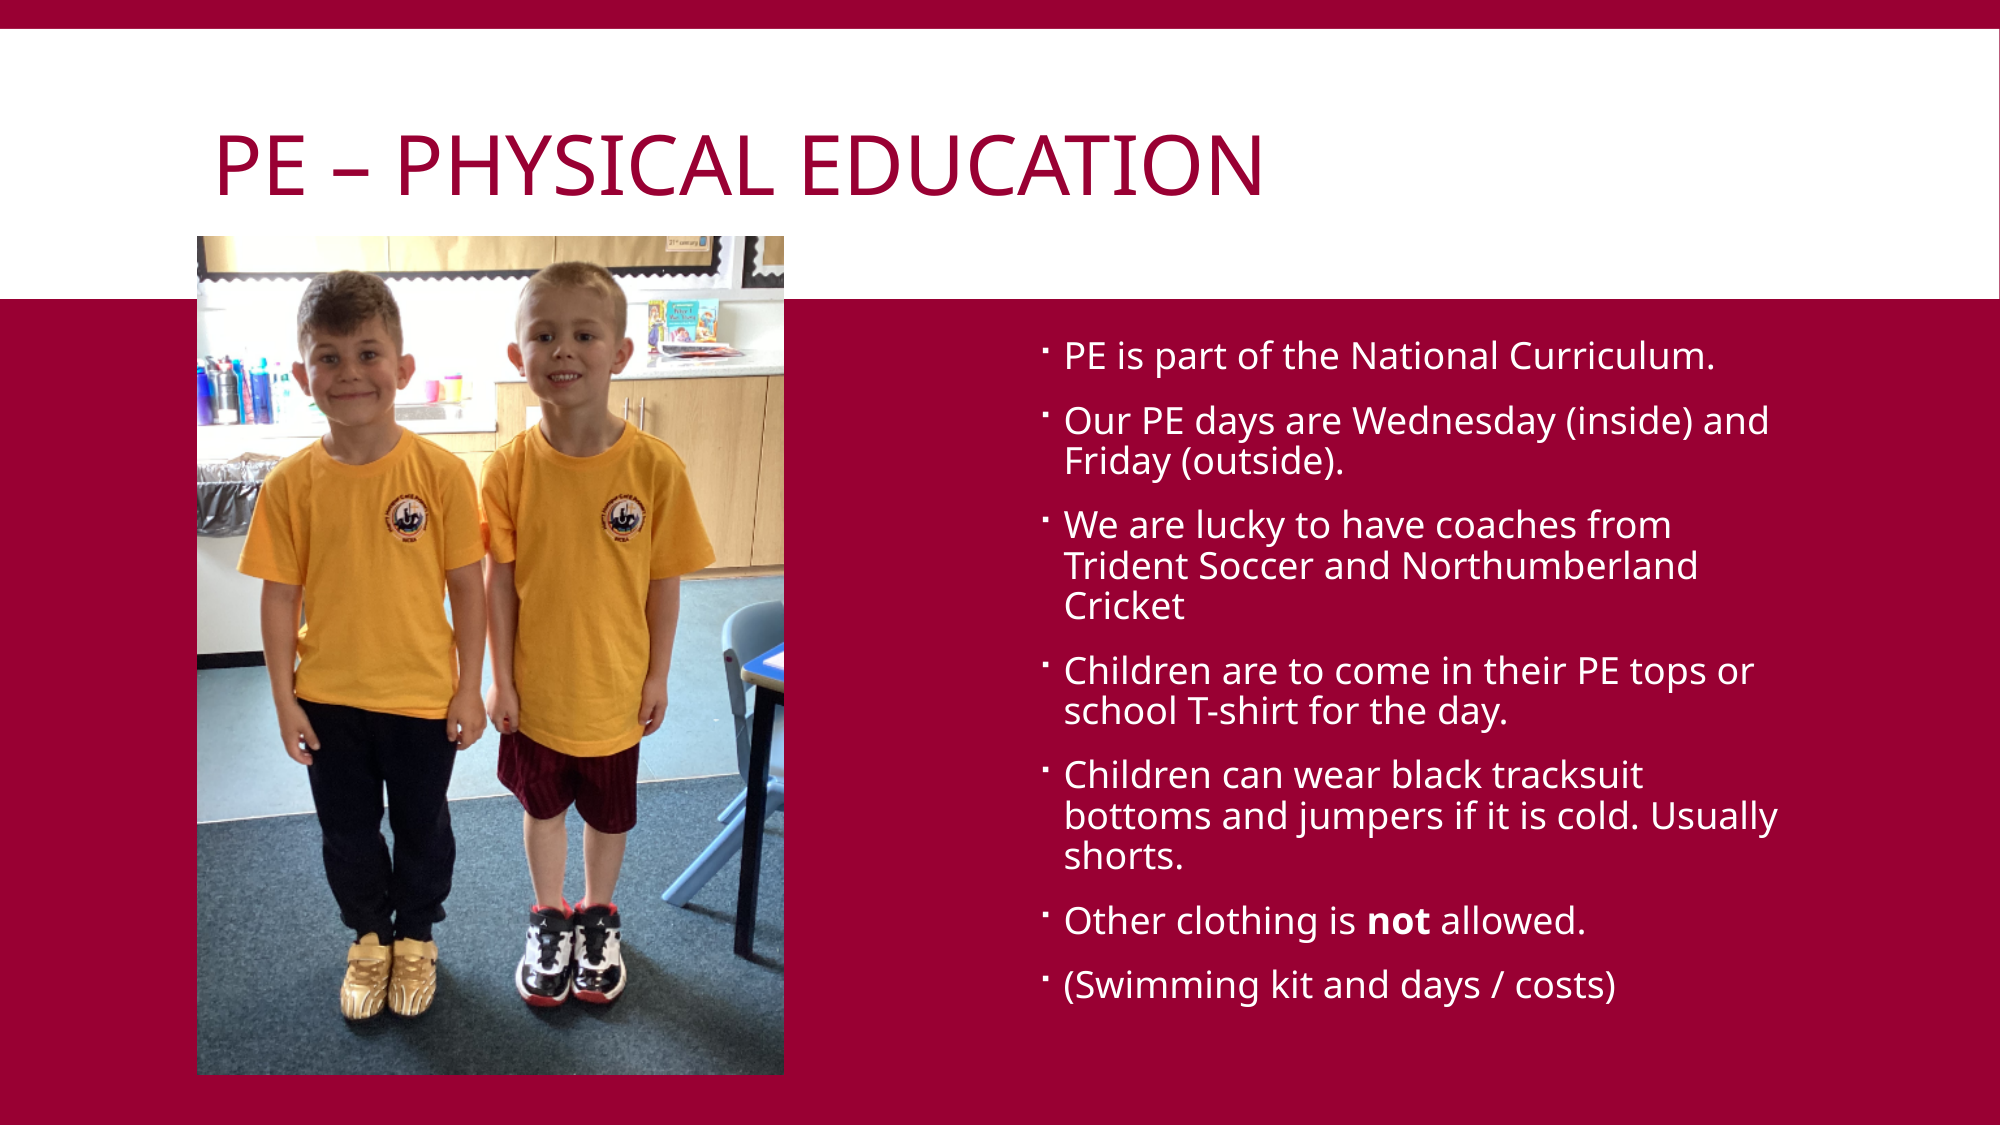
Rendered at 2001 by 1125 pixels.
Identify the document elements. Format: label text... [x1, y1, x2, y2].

picture [196, 236, 785, 1075]
title PE – Physical education [197, 46, 1803, 295]
list PE is part of the National Curriculum. Our PE days are Wednesday (inside) and Friday (outside). We are lucky to have coaches from Trident Soccer and Northumberland Cricket Children are to come in their PE tops or school T-shirt for the day. Children can wear black tracksuit bottoms and jumpers if it is cold. Usually shorts. Other clothing is not allowed. (Swimming kit and days / costs) [1022, 329, 1803, 1020]
